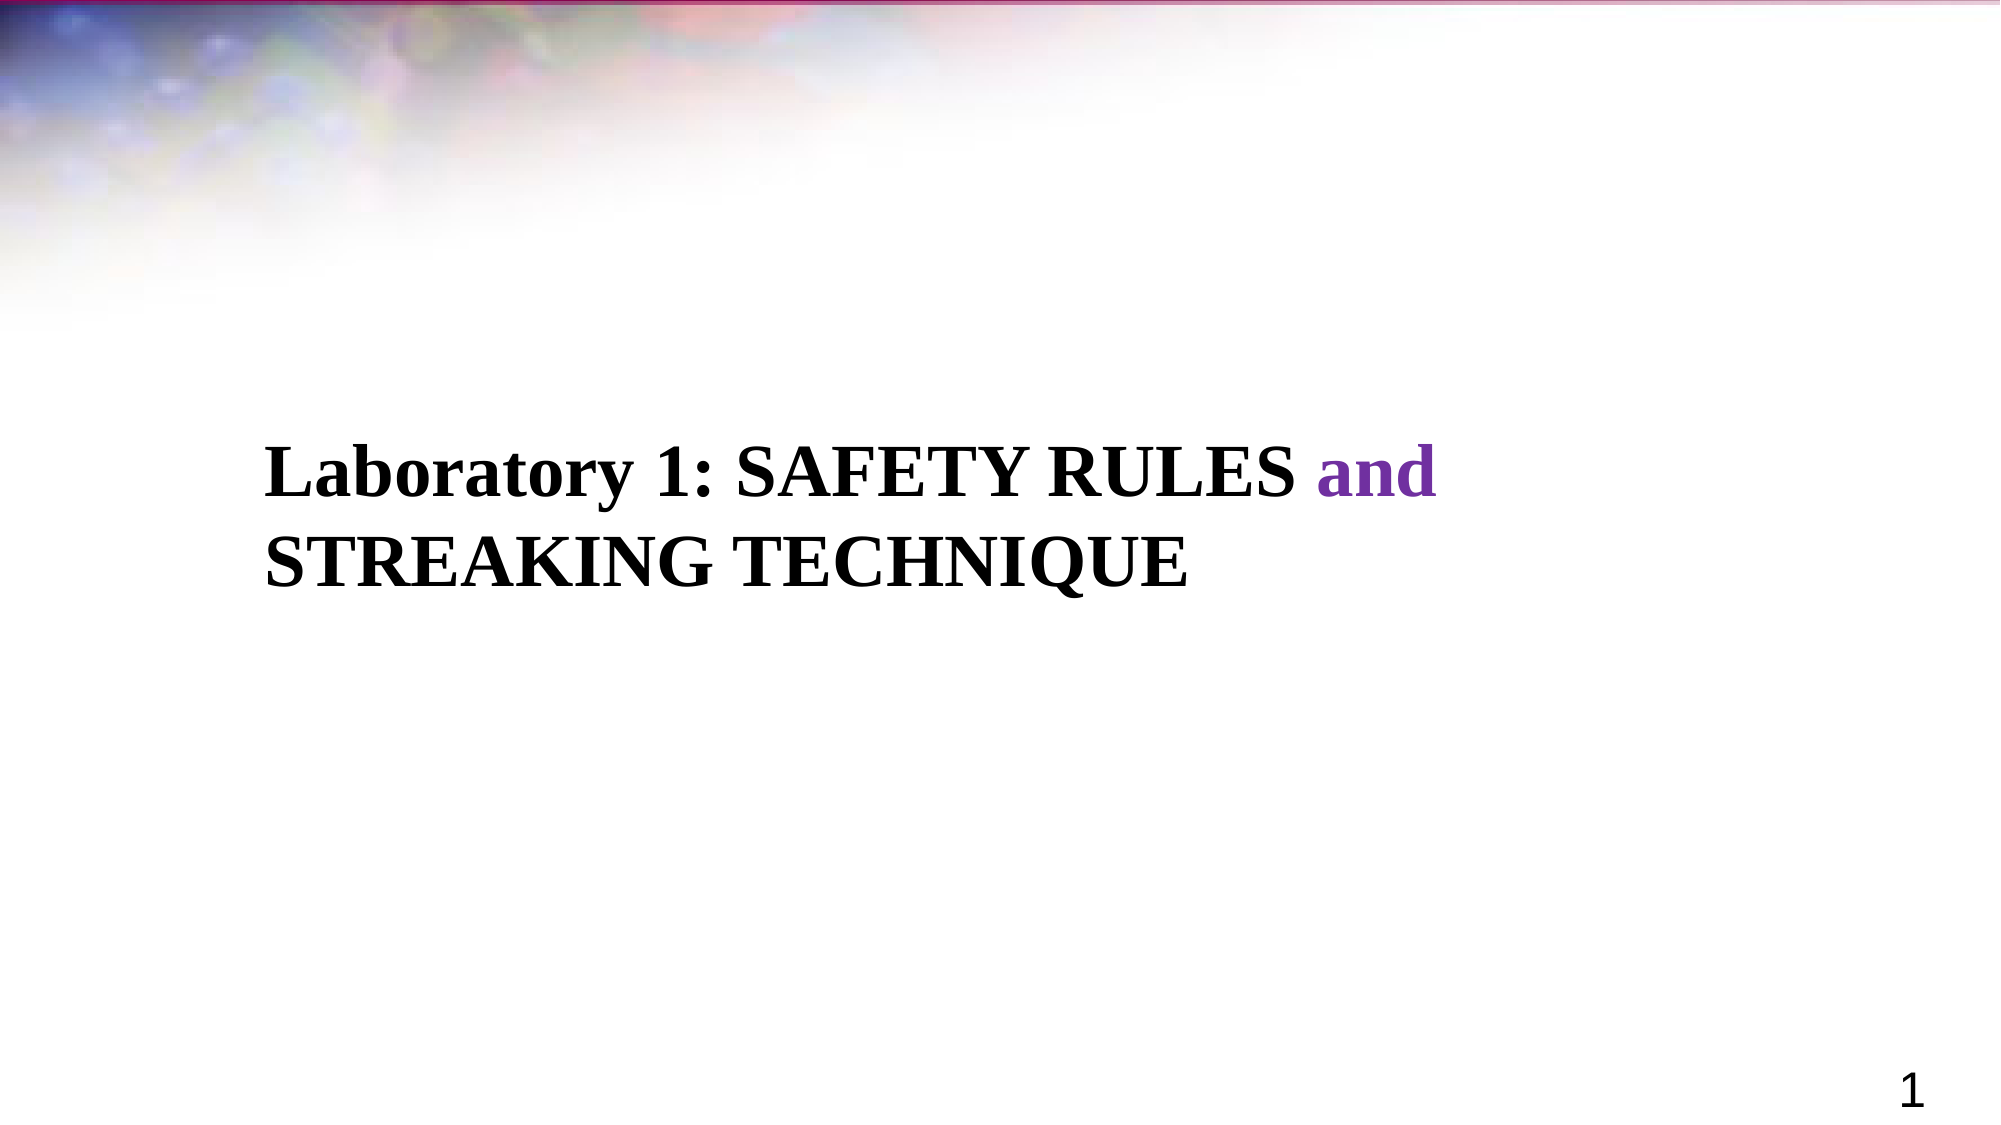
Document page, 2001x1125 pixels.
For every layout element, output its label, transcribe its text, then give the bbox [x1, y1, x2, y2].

slide_number 1 [1883, 1049, 2000, 1101]
title Laboratory 1: SAFETY RULES and Streaking technique [249, 414, 1884, 615]
picture [0, 0, 2000, 413]
